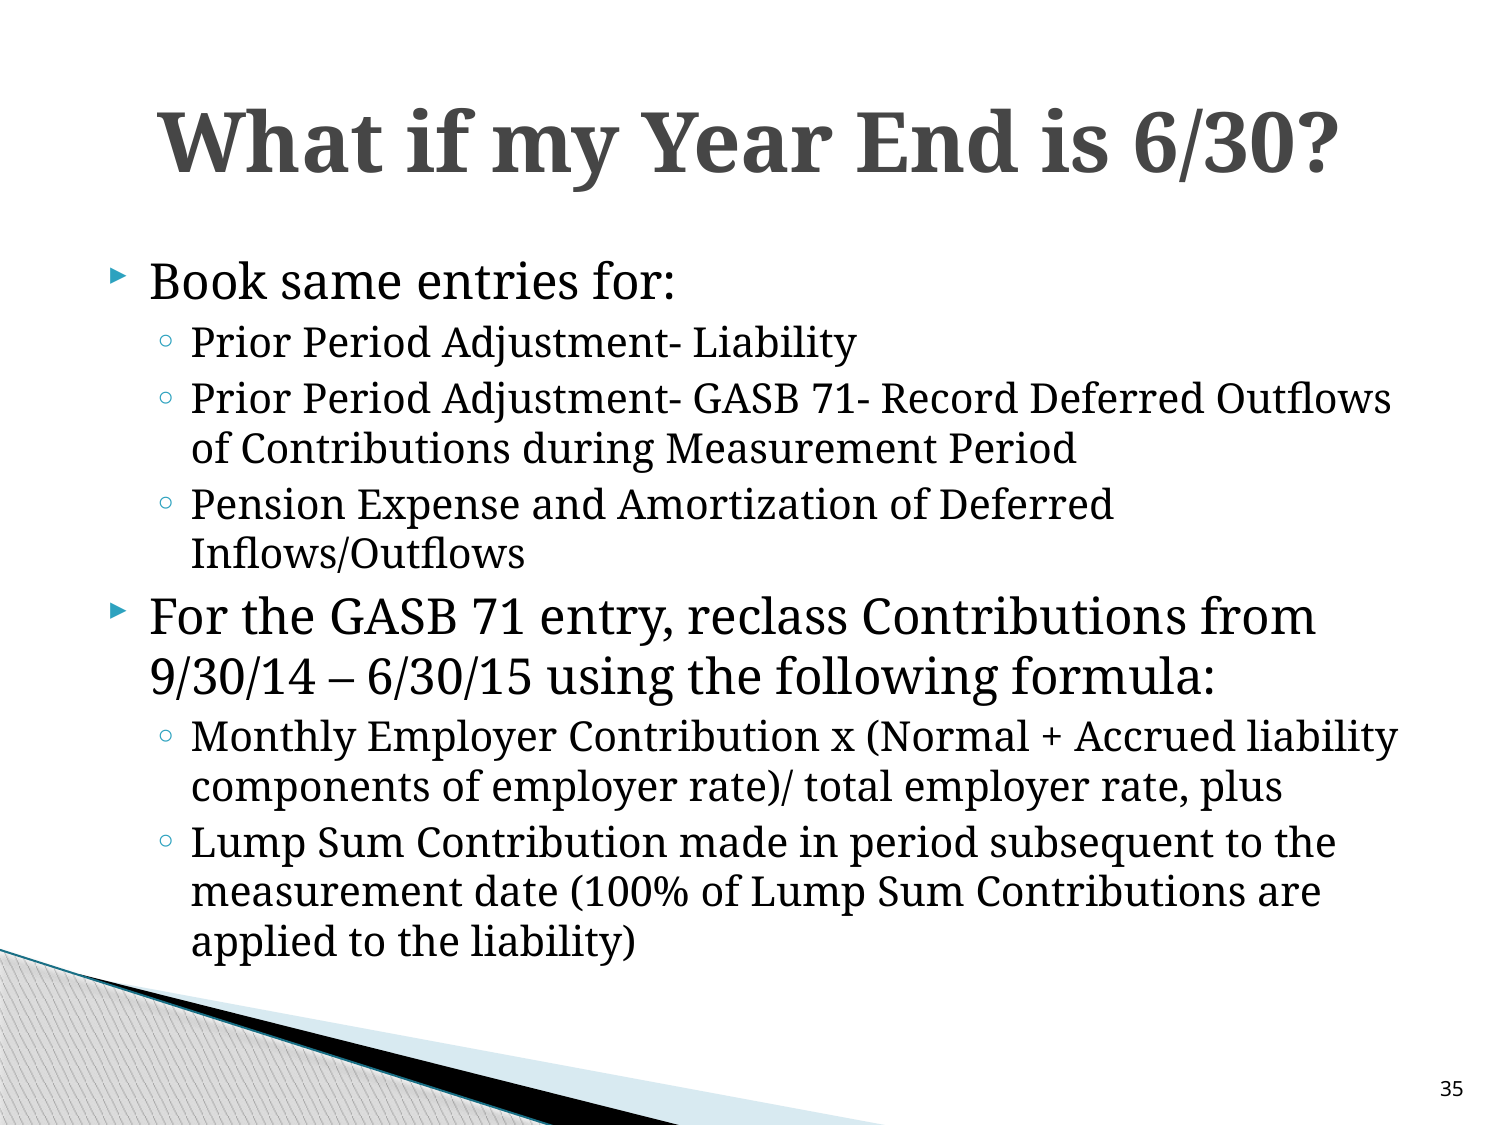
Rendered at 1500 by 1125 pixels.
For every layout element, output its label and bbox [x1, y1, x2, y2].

table_cell [174, 1013, 525, 1125]
table_cell [100, 986, 542, 1125]
slide_number [1418, 1051, 1479, 1112]
table_cell [0, 953, 75, 978]
list [75, 243, 1425, 986]
title [75, 45, 1425, 233]
